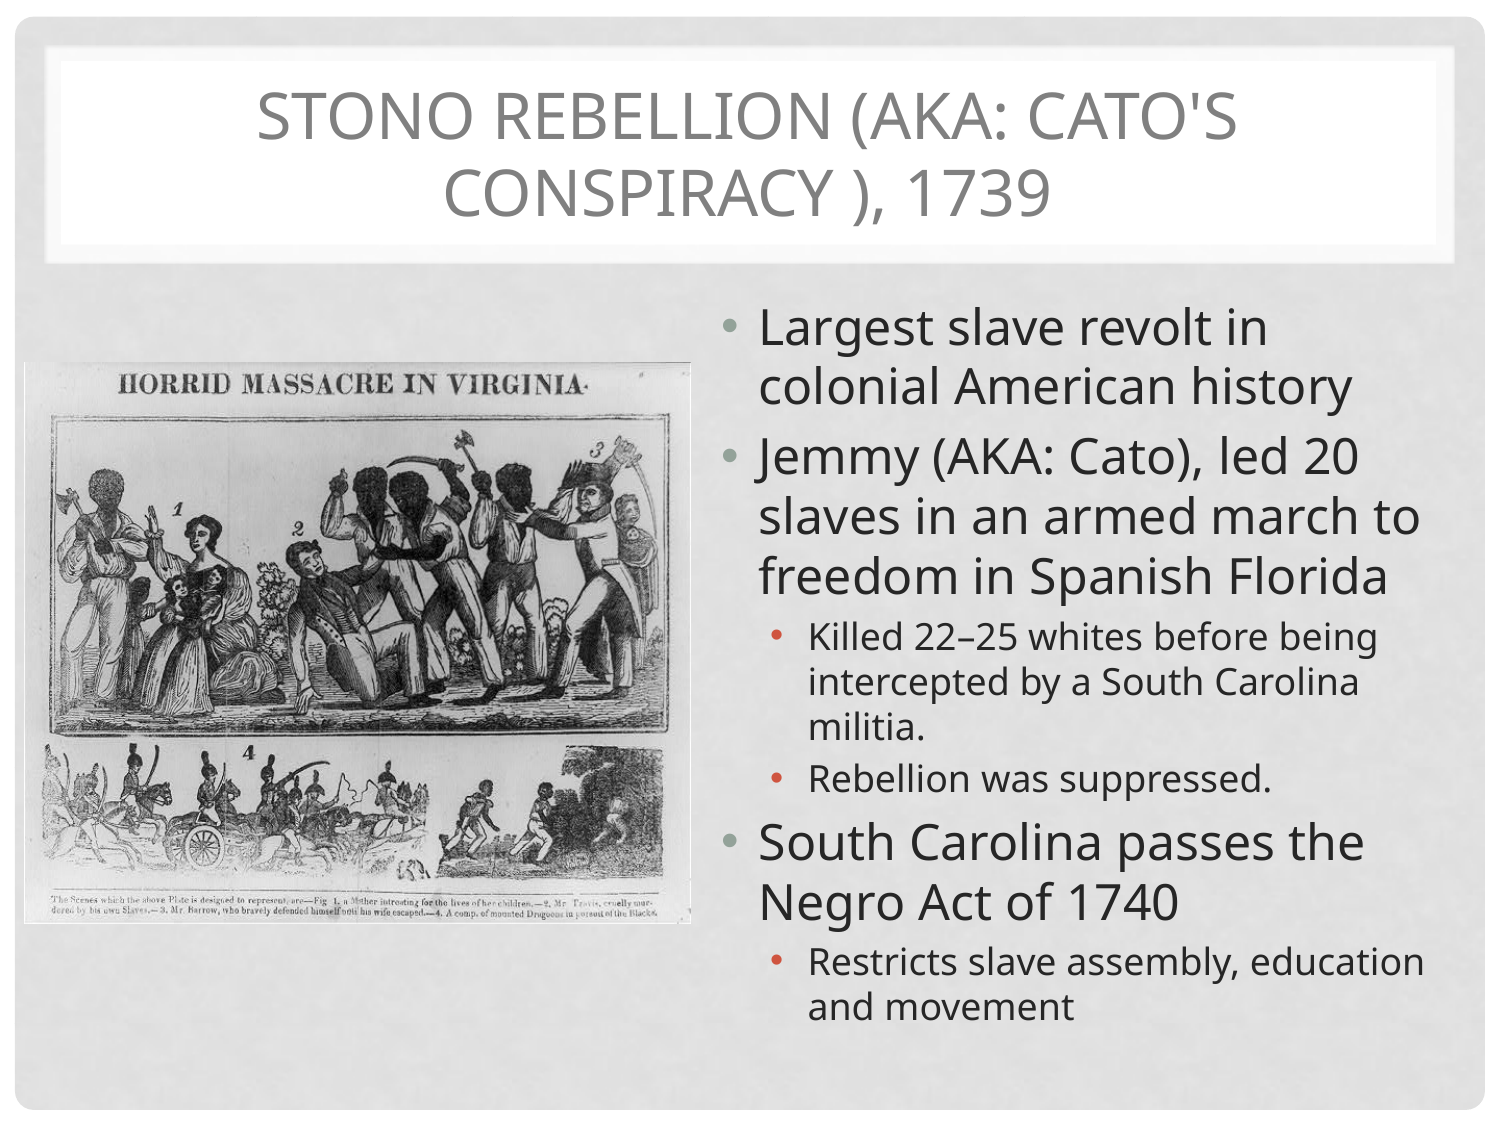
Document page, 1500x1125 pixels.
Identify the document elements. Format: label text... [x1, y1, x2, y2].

list Largest slave revolt in colonial American history Jemmy (AKA: Cato), led 20 slaves in an armed march to freedom in Spanish Florida Killed 22–25 whites before being intercepted by a South Carolina militia. Rebellion was suppressed. South Carolina passes the Negro Act of 1740 Restricts slave assembly, education and movement [687, 287, 1463, 1088]
title Stono Rebellion (AKA: Cato's Conspiracy ), 1739 [69, 66, 1425, 238]
picture [24, 362, 691, 925]
